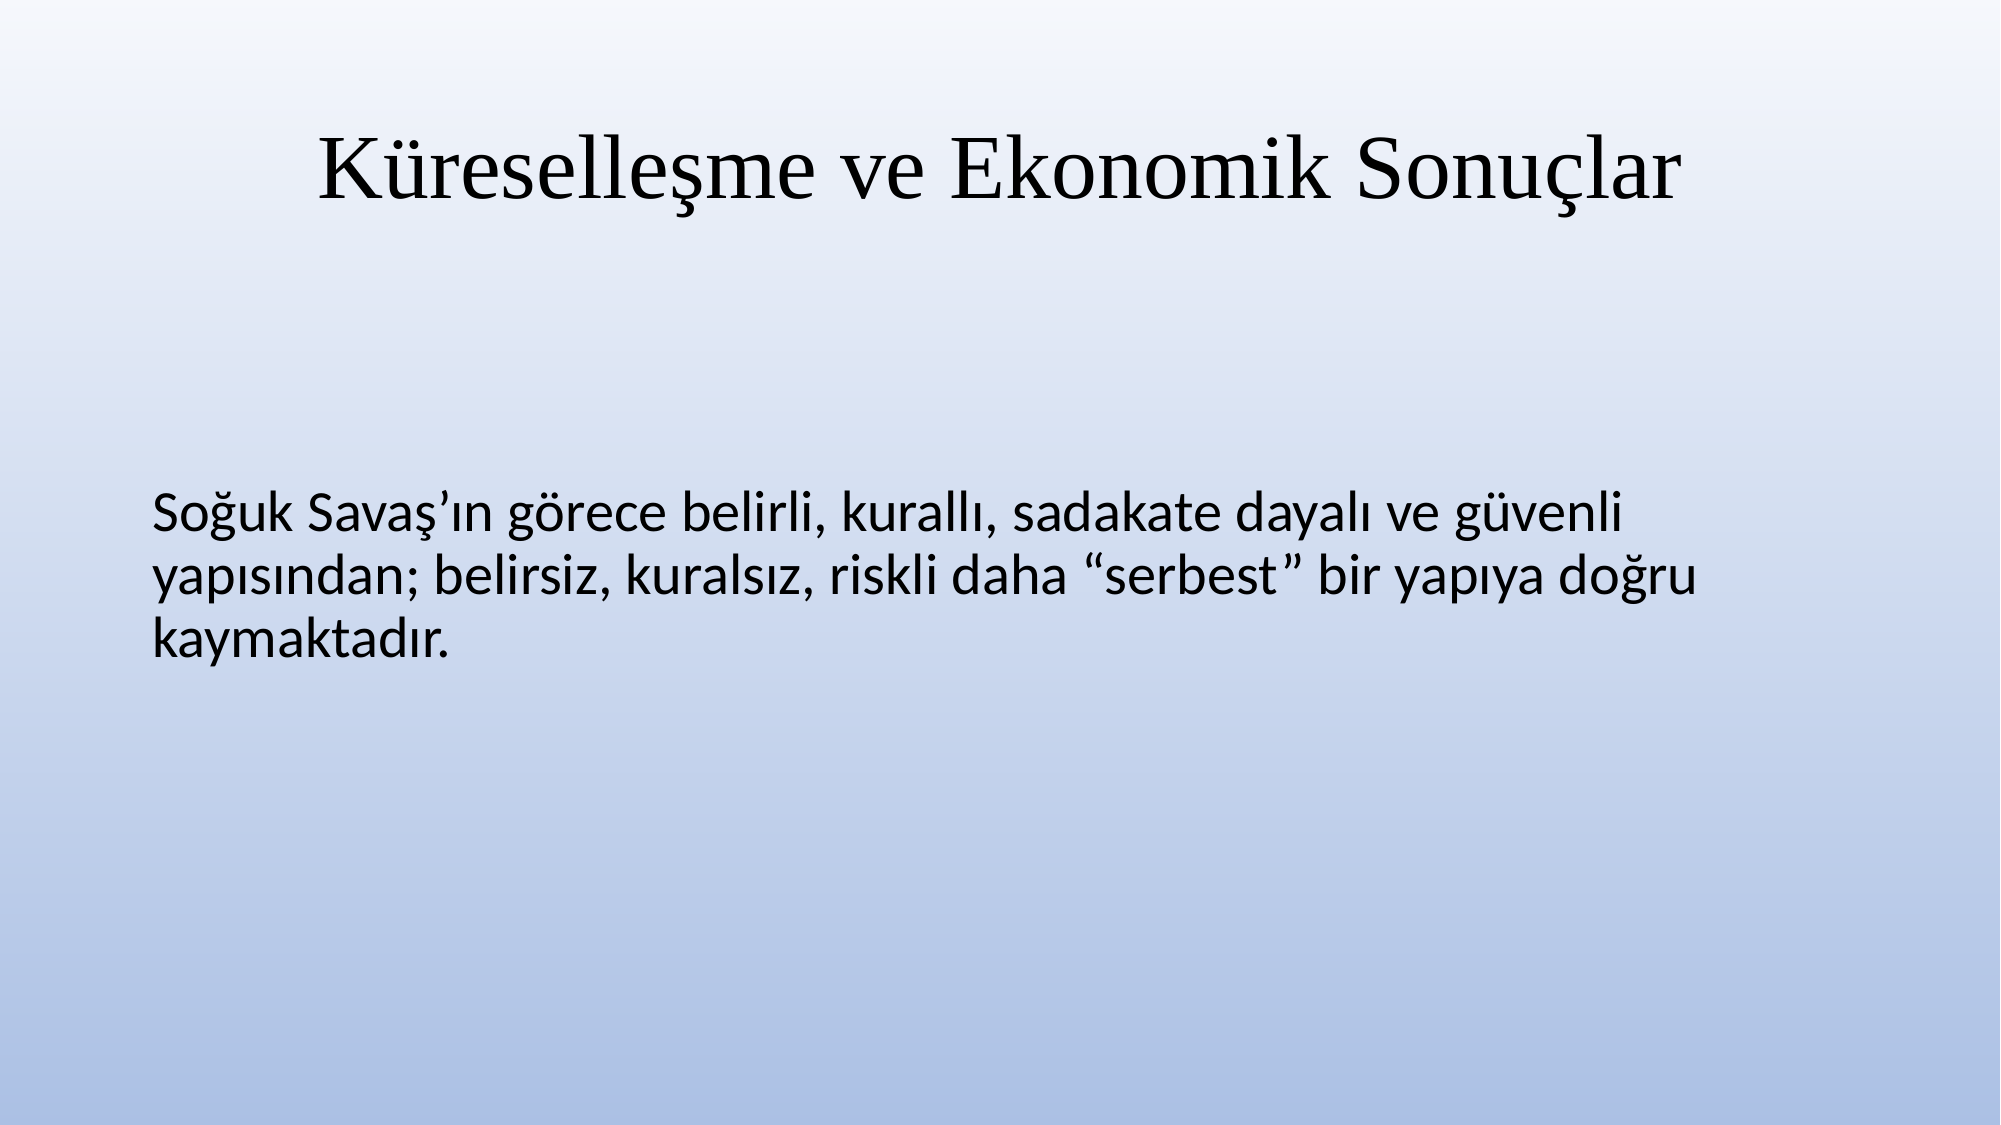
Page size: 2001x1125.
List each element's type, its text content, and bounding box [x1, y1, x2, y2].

title Küreselleşme ve Ekonomik Sonuçlar [137, 59, 1863, 278]
list Soğuk Savaş’ın görece belirli, kurallı, sadakate dayalı ve güvenli yapısından; belirsiz, kuralsız, riskli daha “serbest” bir yapıya doğru kaymaktadır. [137, 299, 1863, 1014]
